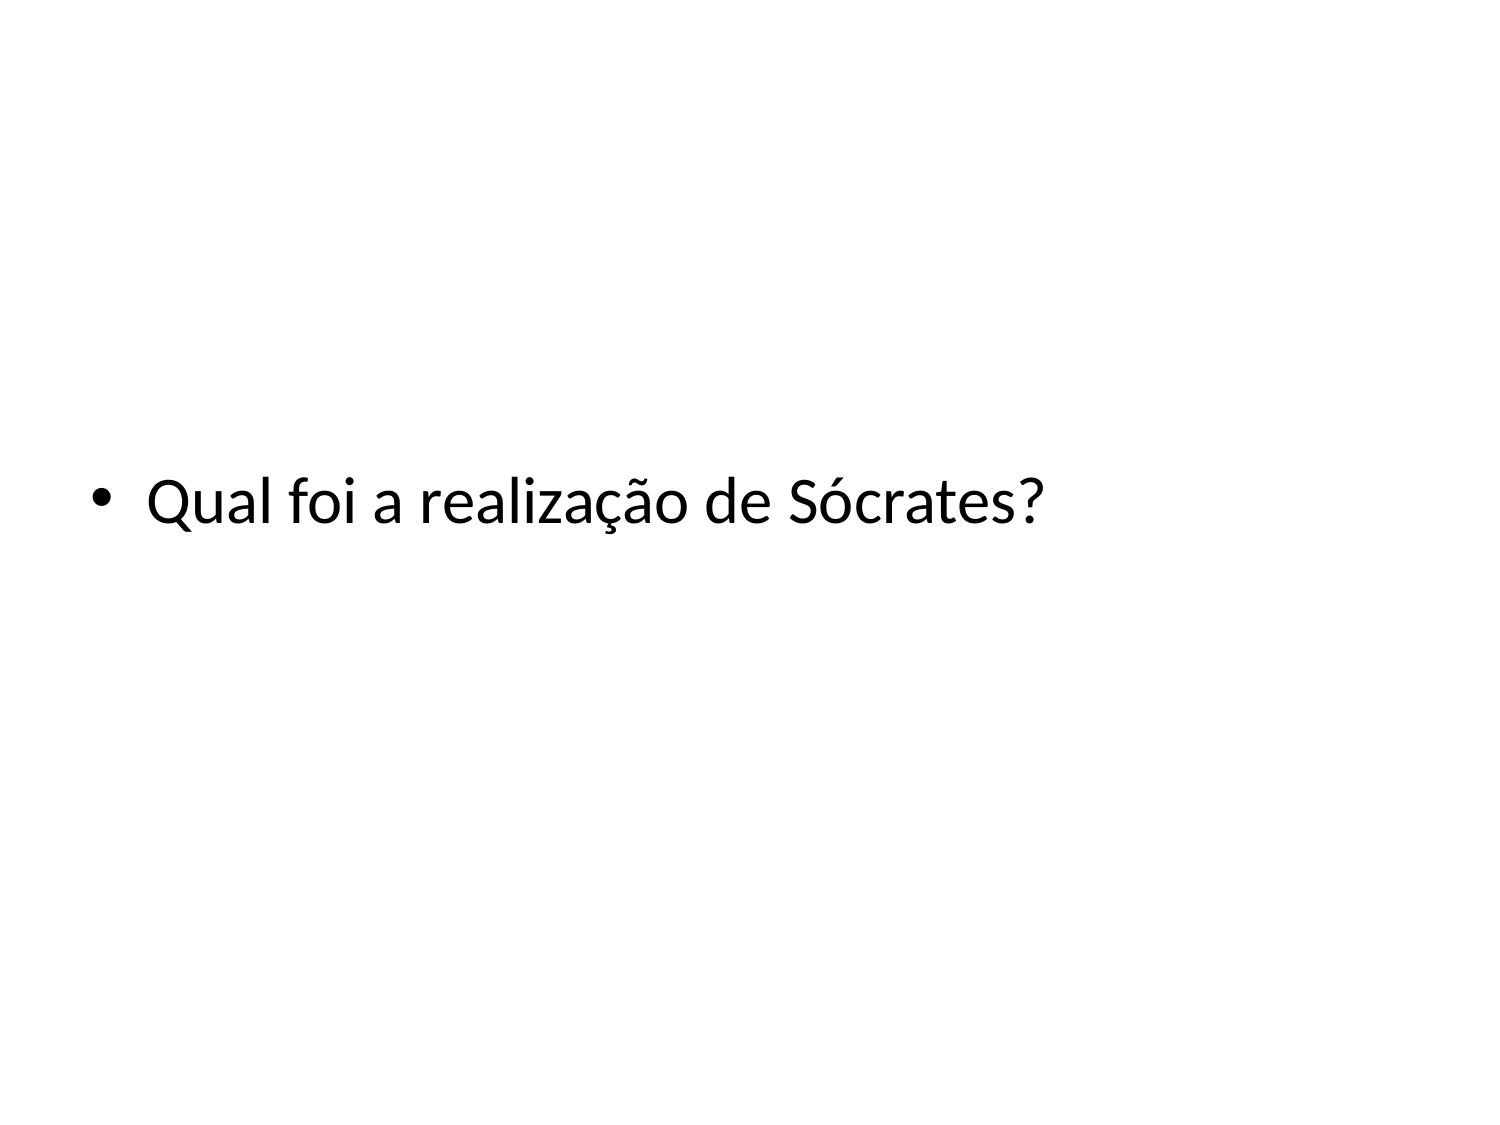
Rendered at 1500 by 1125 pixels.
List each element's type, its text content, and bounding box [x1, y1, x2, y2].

list Qual foi a realização de Sócrates? [75, 262, 1425, 1005]
